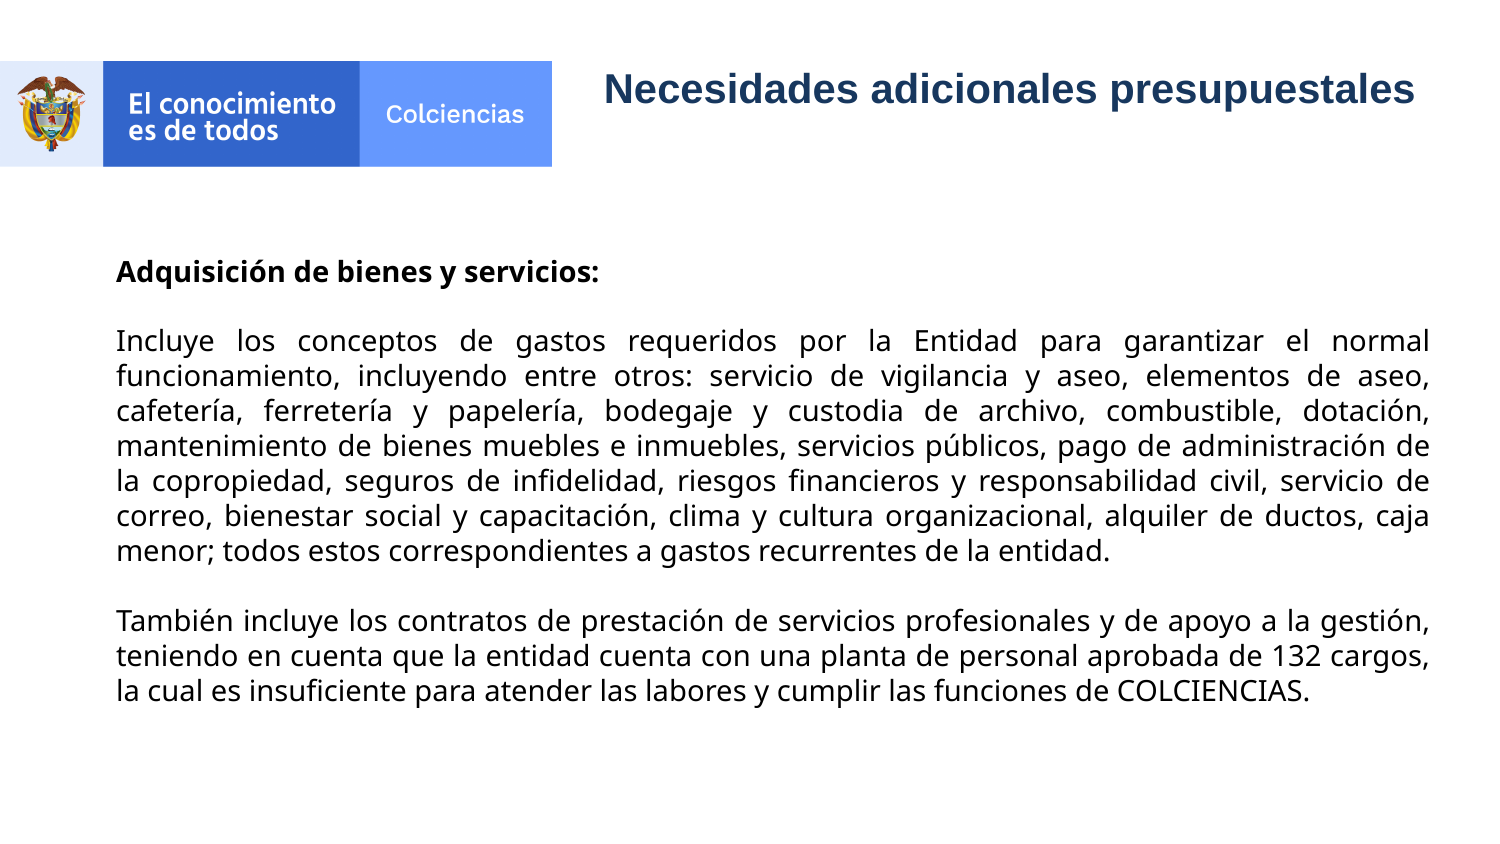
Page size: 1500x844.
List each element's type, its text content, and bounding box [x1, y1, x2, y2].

title Necesidades adicionales presupuestales [551, 7, 1480, 108]
picture [0, 61, 552, 167]
text_box Adquisición de bienes y servicios: Incluye los conceptos de gastos requeridos por la Entidad para garantizar el normal funcionamiento, incluyendo entre otros: servicio de vigilancia y aseo, elementos de aseo, cafetería, ferretería y papelería, bodegaje y custodia de archivo, combustible, dotación, mantenimiento de bienes muebles e inmuebles, servicios públicos, pago de administración de la copropiedad, seguros de infidelidad, riesgos financieros y responsabilidad civil, servicio de correo, bienestar social y capacitación, clima y cultura organizacional, alquiler de ductos, caja menor; todos estos correspondientes a gastos recurrentes de la entidad. También incluye los contratos de prestación de servicios profesionales y de apoyo a la gestión, teniendo en cuenta que la entidad cuenta con una planta de personal aprobada de 132 cargos, la cual es insuficiente para atender las labores y cumplir las funciones de COLCIENCIAS. [101, 245, 1447, 740]
